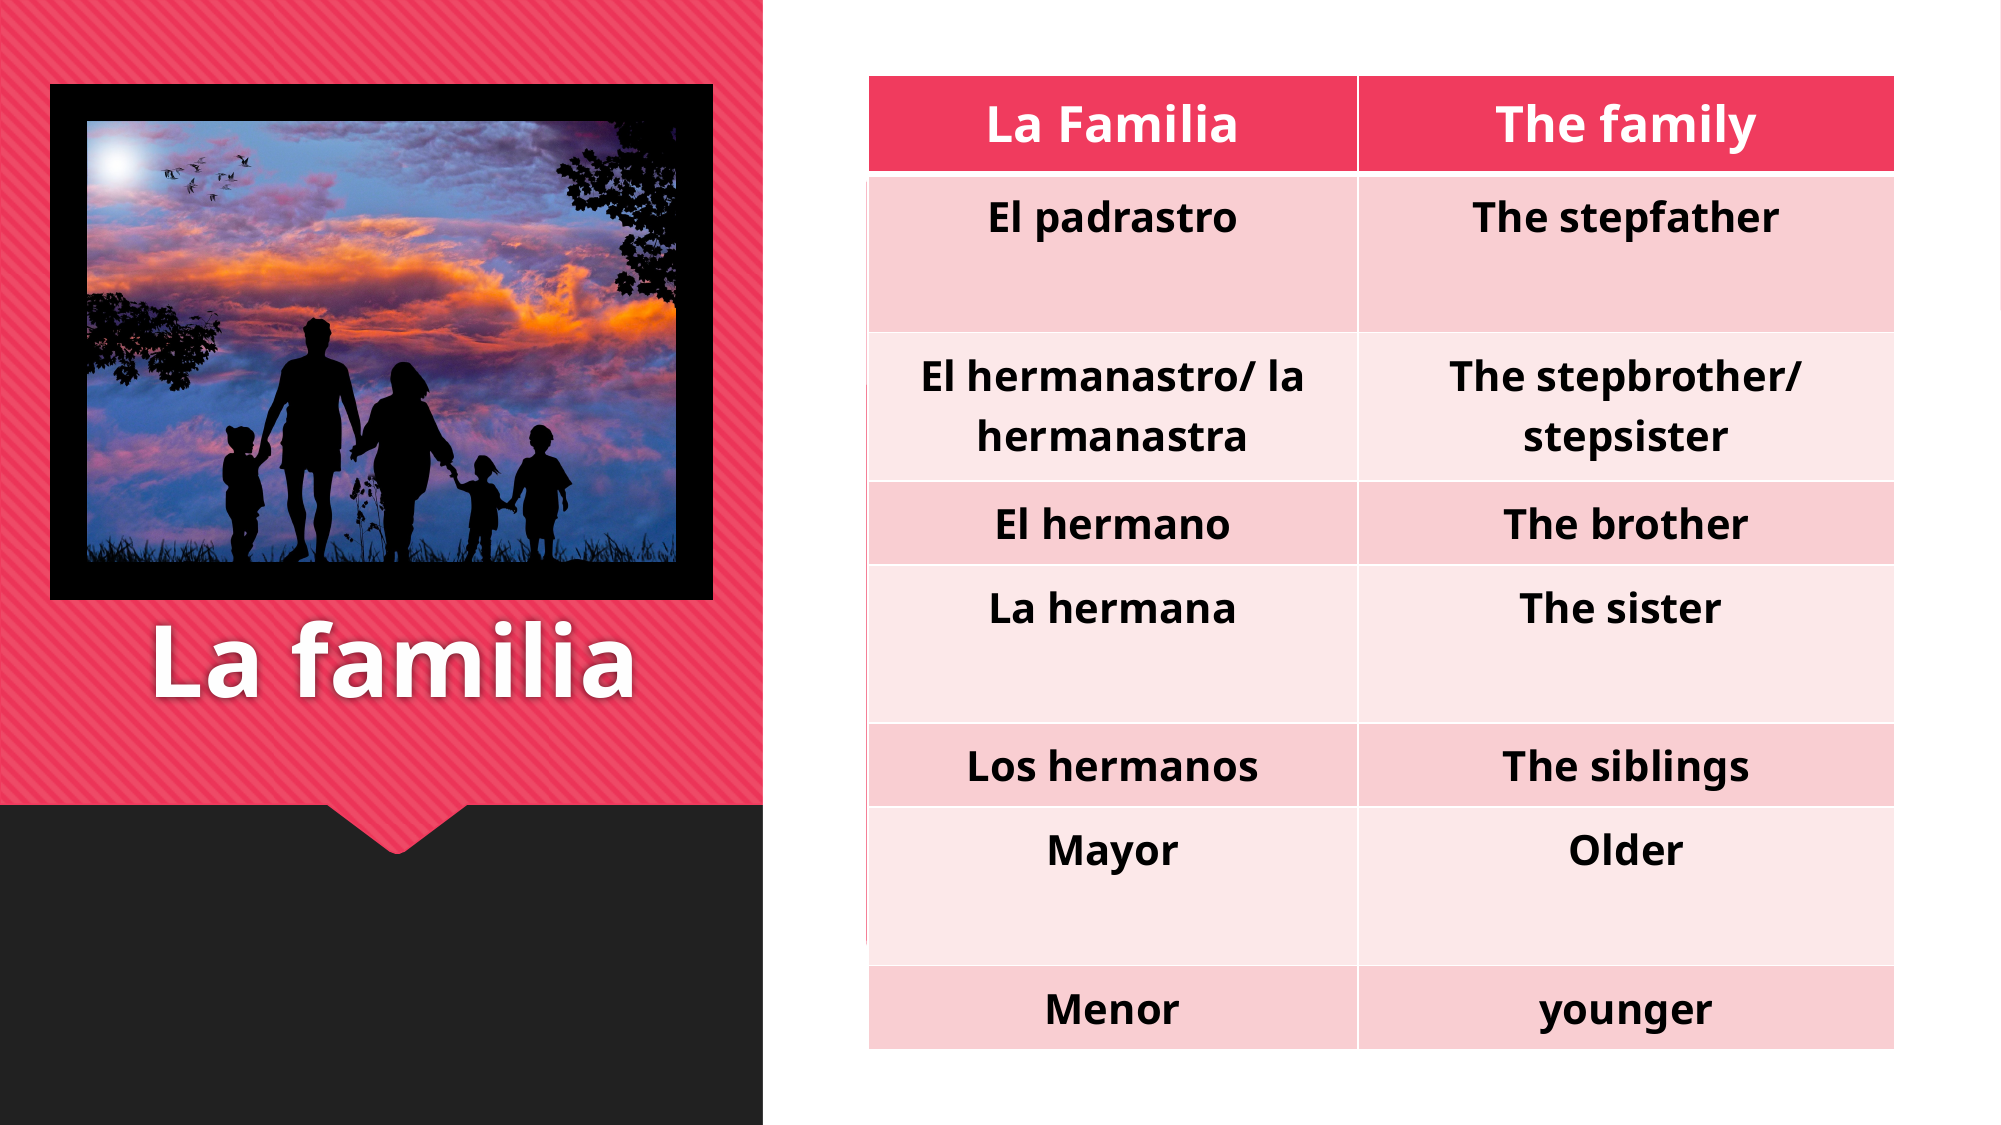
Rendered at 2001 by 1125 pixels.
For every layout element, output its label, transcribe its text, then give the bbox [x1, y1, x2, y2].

table_cell The stepfather [1359, 177, 1894, 332]
table_cell Older [1359, 808, 1894, 965]
table_cell The siblings [1359, 724, 1894, 806]
table_header La Familia [869, 76, 1357, 171]
table_cell El padrastro [869, 177, 1357, 332]
text_box [0, 0, 762, 854]
picture [86, 121, 676, 563]
table_cell Los hermanos [869, 724, 1357, 806]
table_cell The stepbrother/ stepsister [1359, 333, 1894, 480]
table_cell El hermanastro/ la hermanastra [869, 333, 1357, 480]
table_cell Mayor [869, 808, 1357, 965]
table_cell younger [1359, 966, 1894, 1049]
table_cell Menor [869, 966, 1357, 1049]
text_box [762, 0, 2000, 1125]
table_cell La hermana [869, 566, 1357, 722]
table_cell El hermano [869, 482, 1357, 564]
table_cell The brother [1359, 482, 1894, 564]
table_cell The sister [1359, 566, 1894, 722]
table_header The family [1359, 76, 1894, 171]
title La familia [132, 600, 660, 726]
